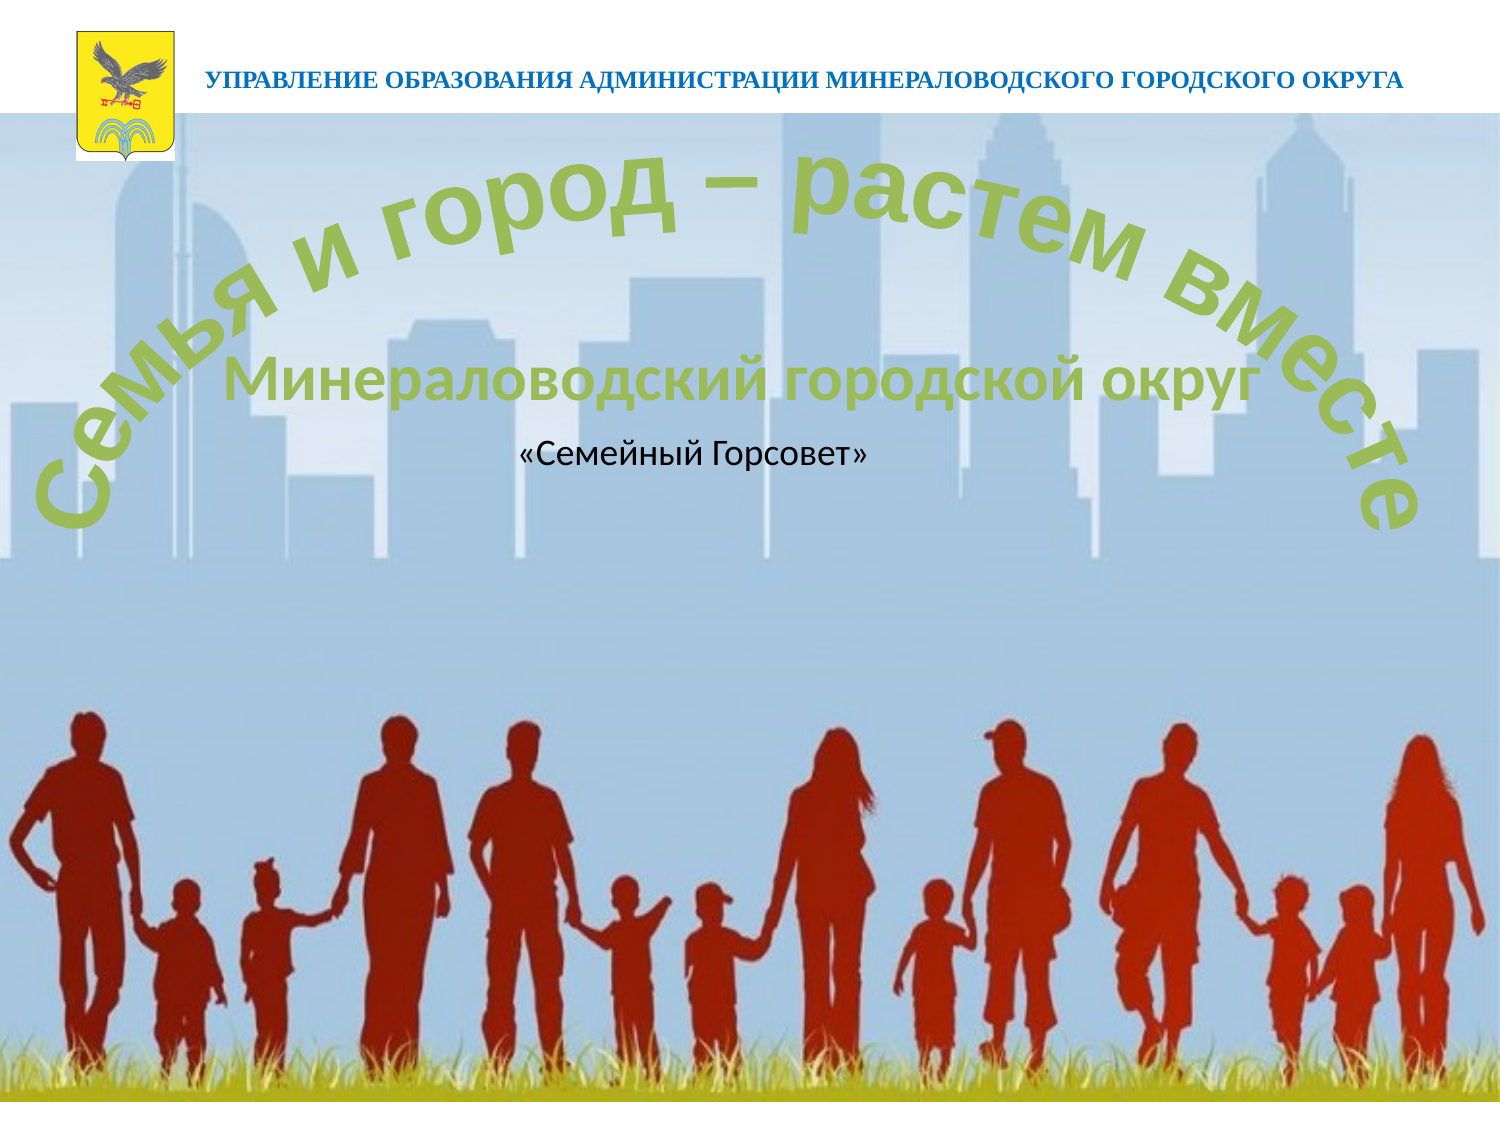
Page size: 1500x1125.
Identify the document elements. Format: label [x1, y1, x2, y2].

text_box [0, 113, 1500, 1102]
text_box [76, 30, 1448, 161]
